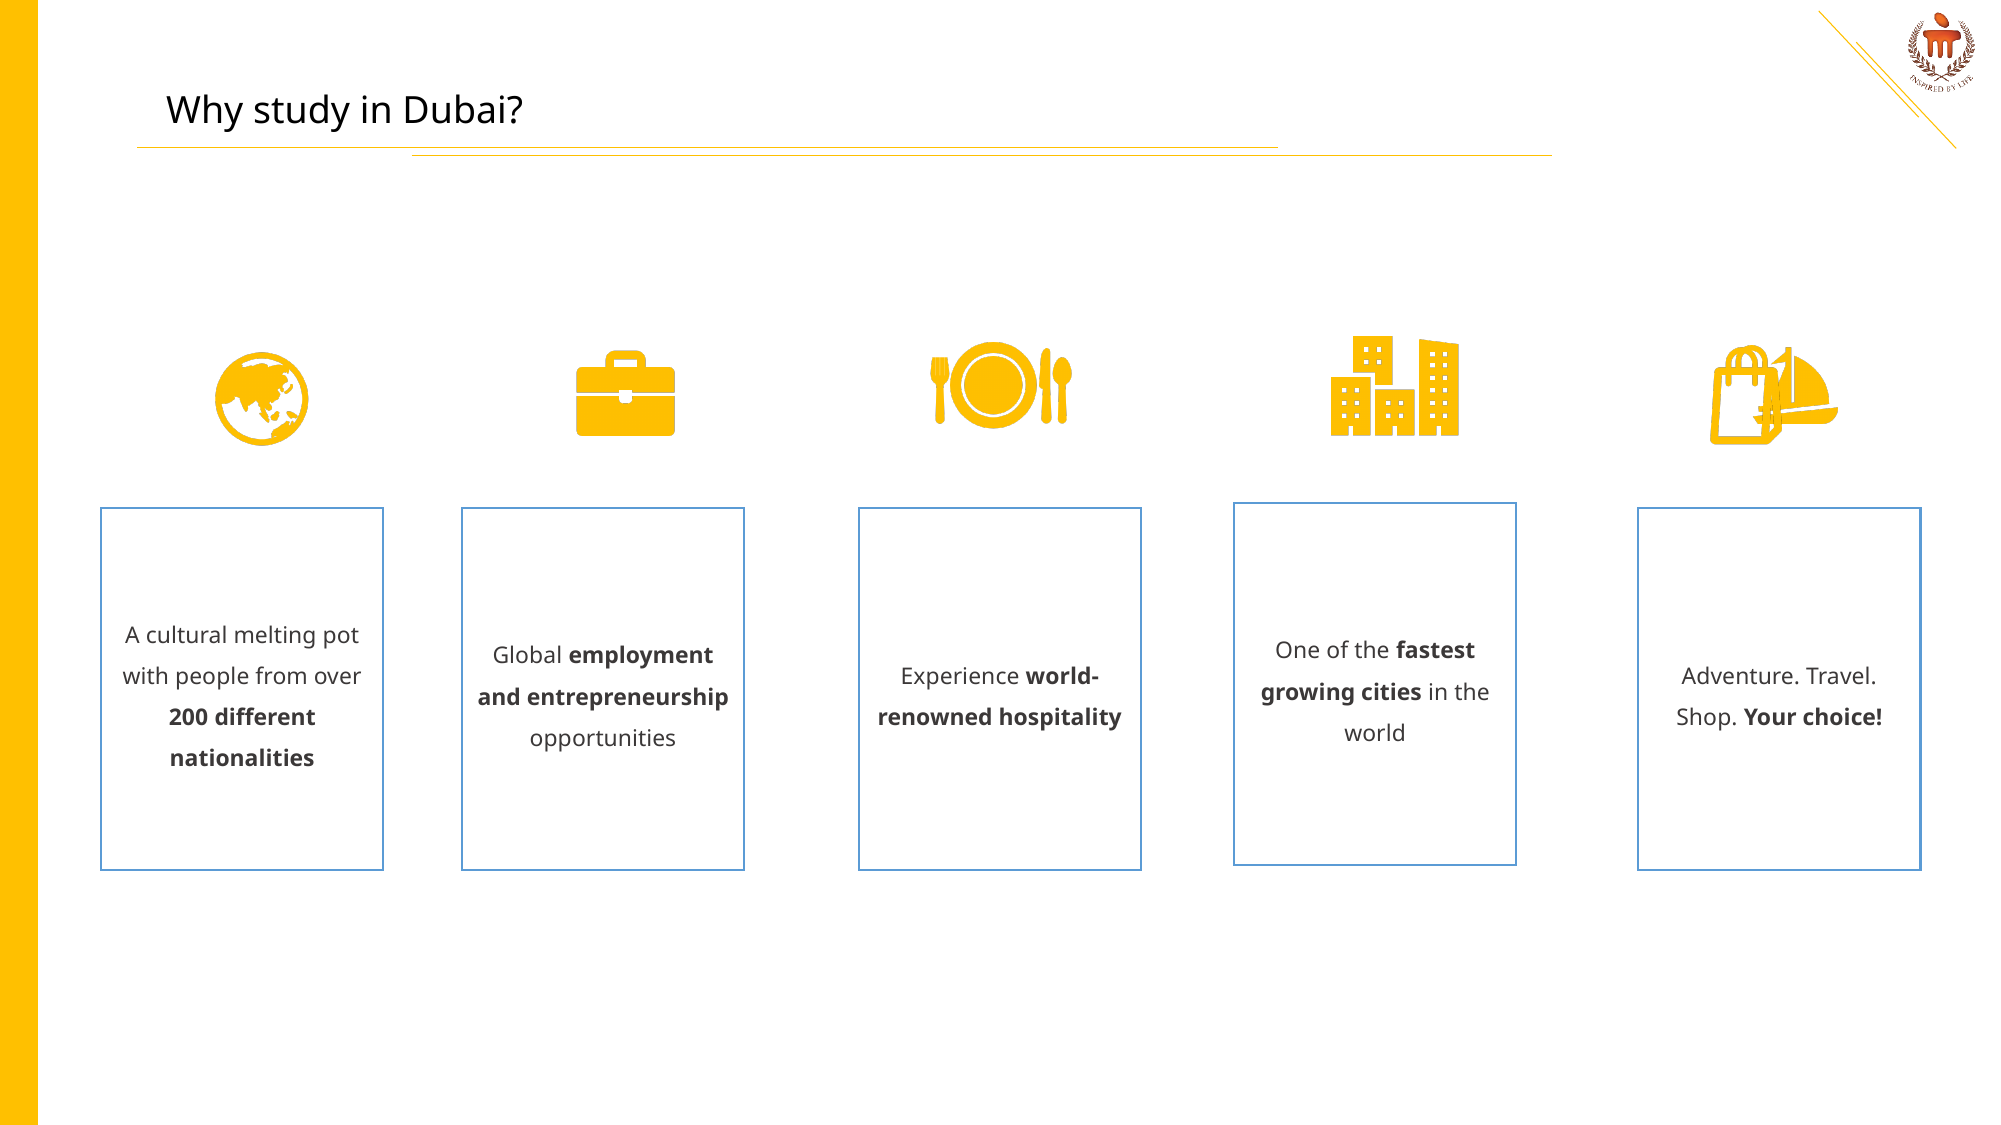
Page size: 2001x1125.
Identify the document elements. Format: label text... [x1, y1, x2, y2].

text_box Global employment and entrepreneurship opportunities [461, 507, 745, 871]
picture [1693, 332, 1849, 448]
text_box Why study in Dubai? [151, 78, 1578, 139]
picture [1895, 86, 1913, 105]
picture [565, 338, 681, 454]
text_box A cultural melting pot with people from over 200 different nationalities [100, 507, 384, 871]
text_box Adventure. Travel. Shop. Your choice! [1637, 507, 1922, 871]
picture [1319, 310, 1470, 461]
text_box One of the fastest growing cities in the world [1233, 502, 1517, 866]
picture [204, 342, 320, 458]
picture [1895, 0, 1984, 105]
text_box Experience world-renowned hospitality [858, 507, 1142, 871]
picture [1895, 94, 1905, 105]
picture [924, 311, 1075, 462]
